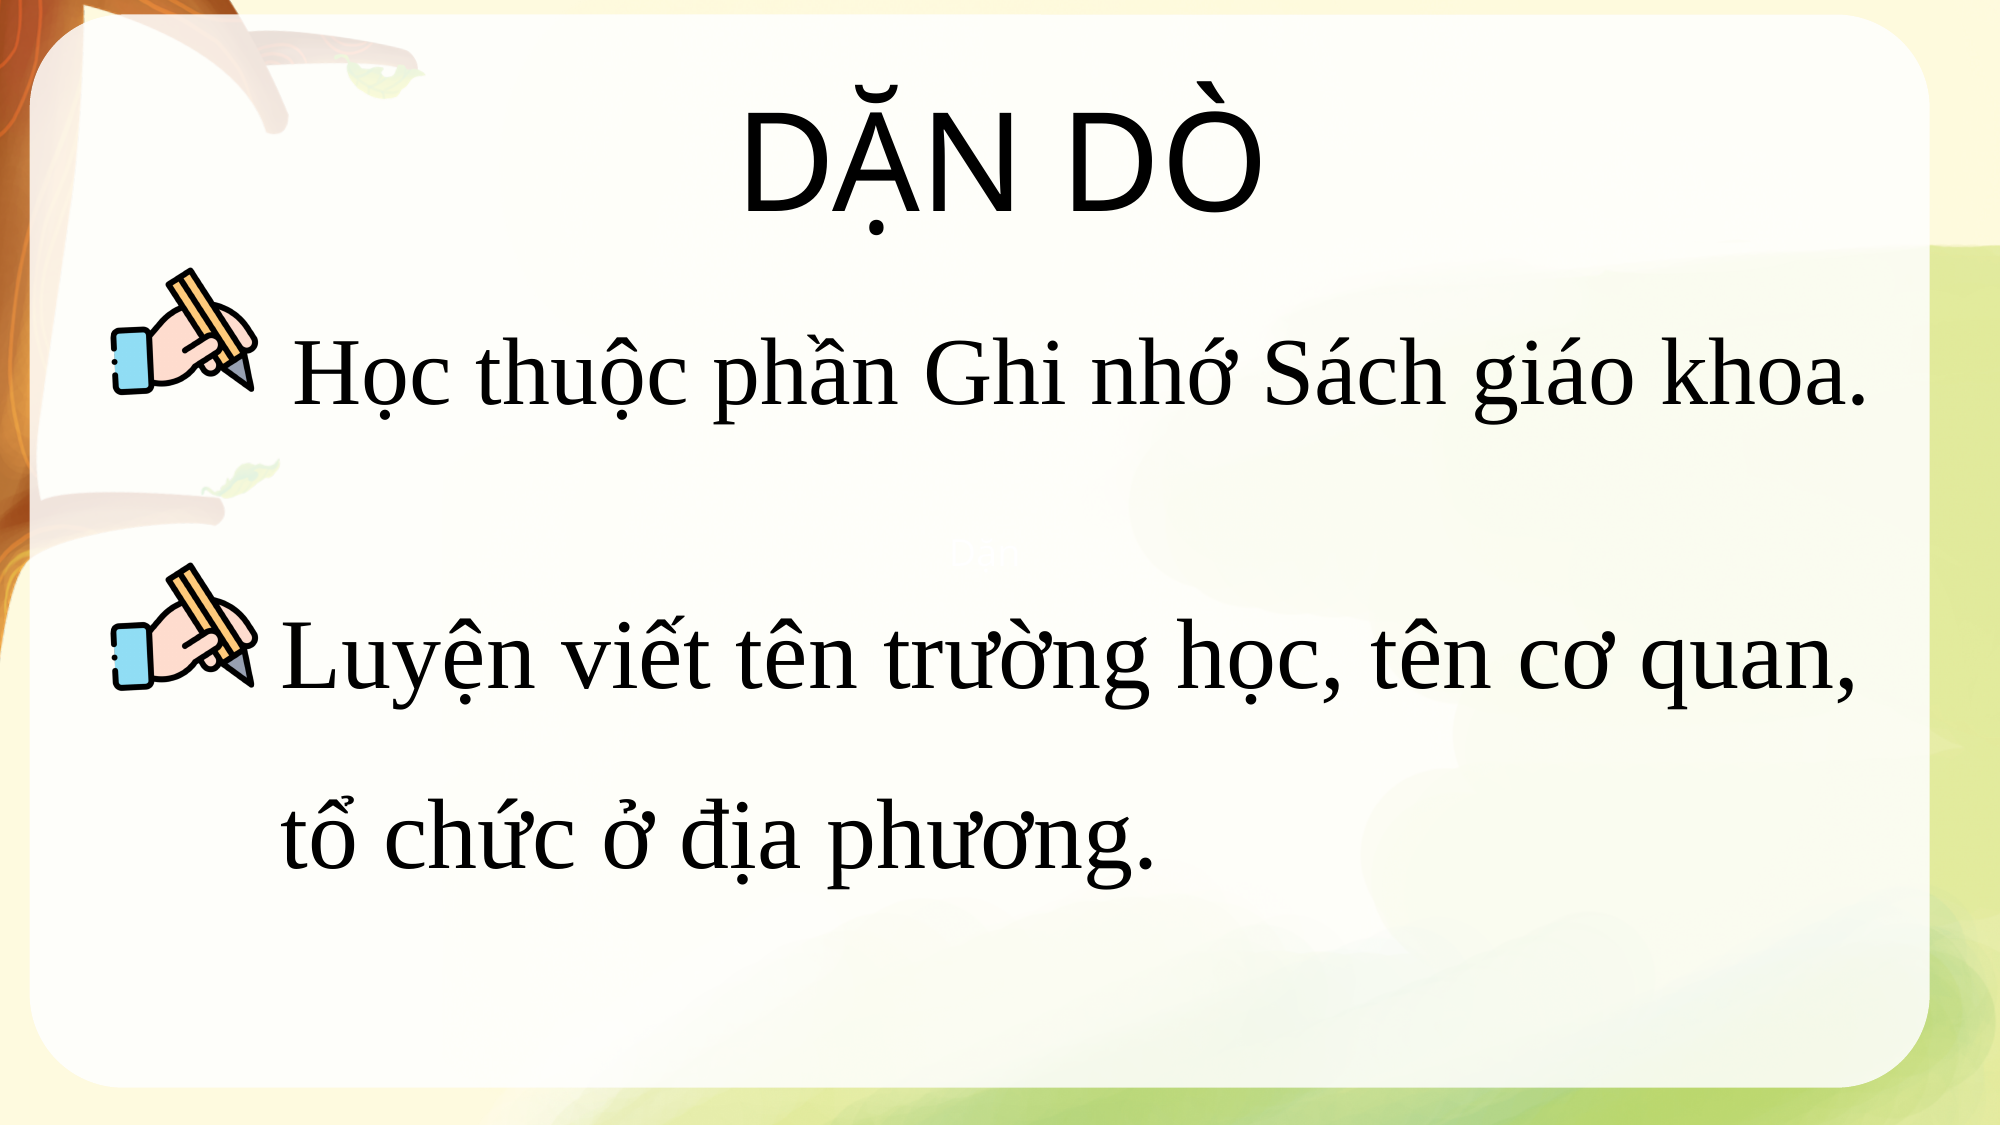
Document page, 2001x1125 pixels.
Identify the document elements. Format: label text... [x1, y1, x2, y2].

text_box Dặn [28, 13, 1931, 1089]
text_box Học thuộc phần Ghi nhớ Sách giáo khoa. [277, 243, 1887, 431]
picture [98, 544, 277, 723]
text_box Luyện viết tên trường học, tên cơ quan, tổ chức ở địa phương. [265, 521, 1899, 897]
picture [442, 0, 2000, 1125]
text_box DẶN DÒ [593, 66, 1410, 243]
picture [98, 249, 277, 427]
picture [0, 0, 434, 725]
